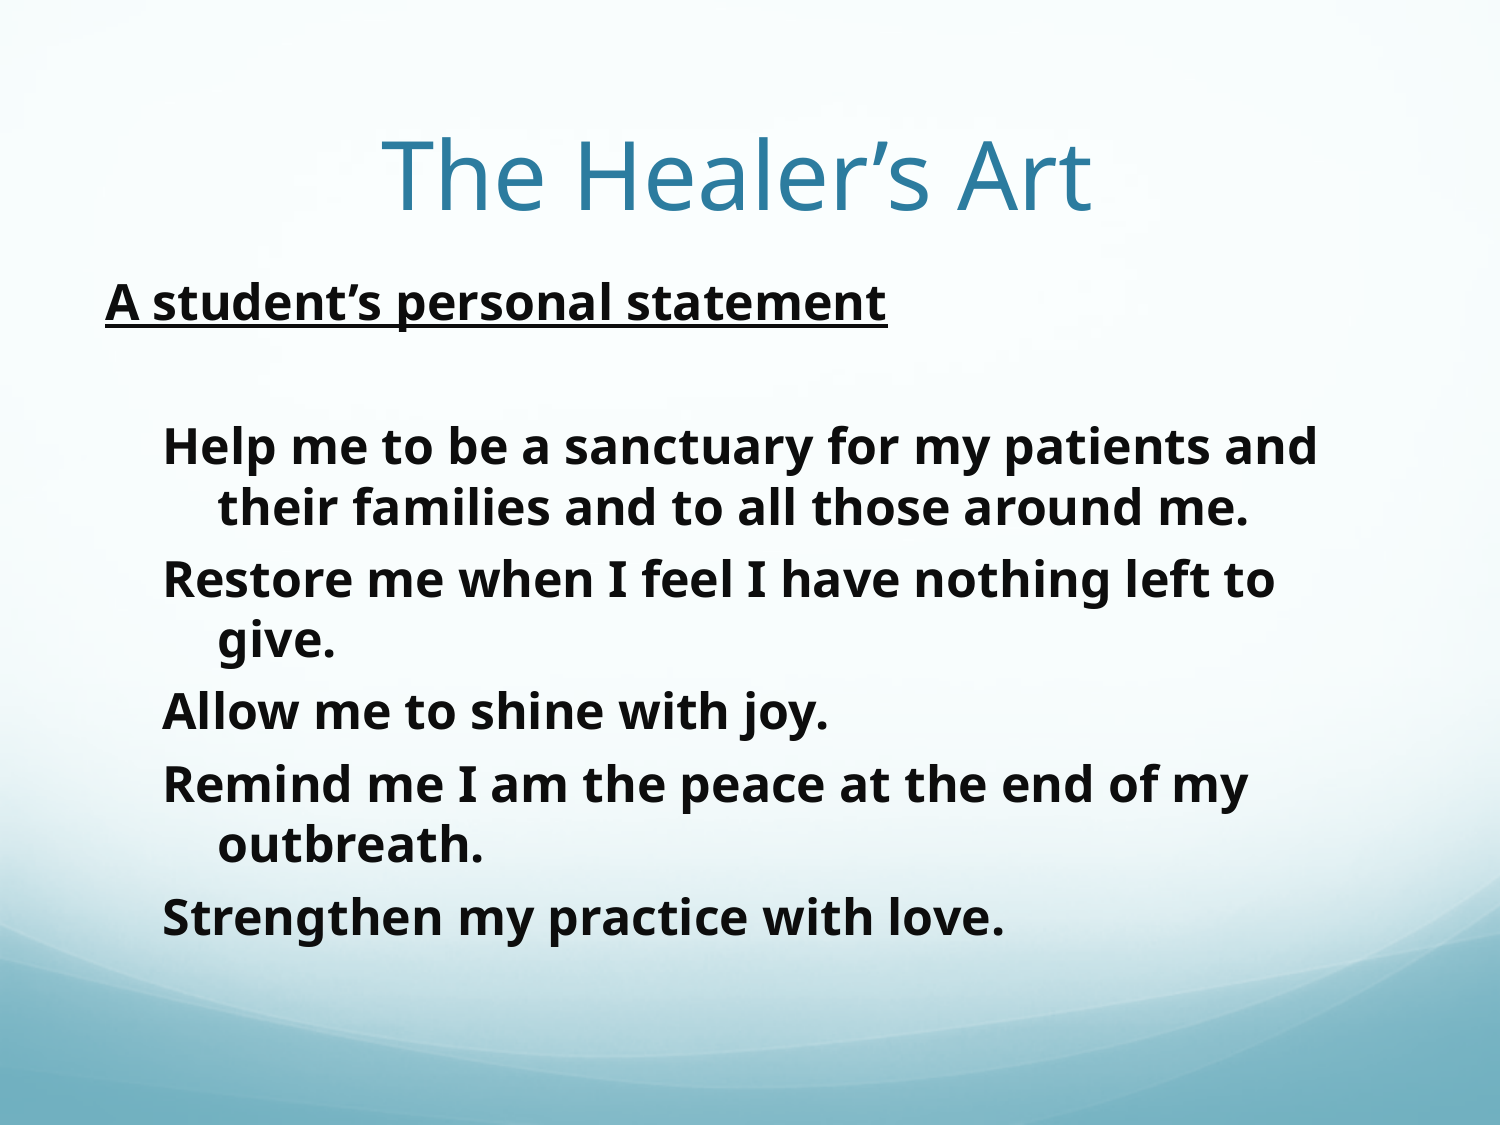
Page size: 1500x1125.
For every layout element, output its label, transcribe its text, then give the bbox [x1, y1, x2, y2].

list A student’s personal statement Help me to be a sanctuary for my patients and their families and to all those around me. Restore me when I feel I have nothing left to give. Allow me to shine with joy. Remind me I am the peace at the end of my outbreath. Strengthen my practice with love. [90, 262, 1410, 975]
title The Healer’s Art [90, 17, 1410, 237]
